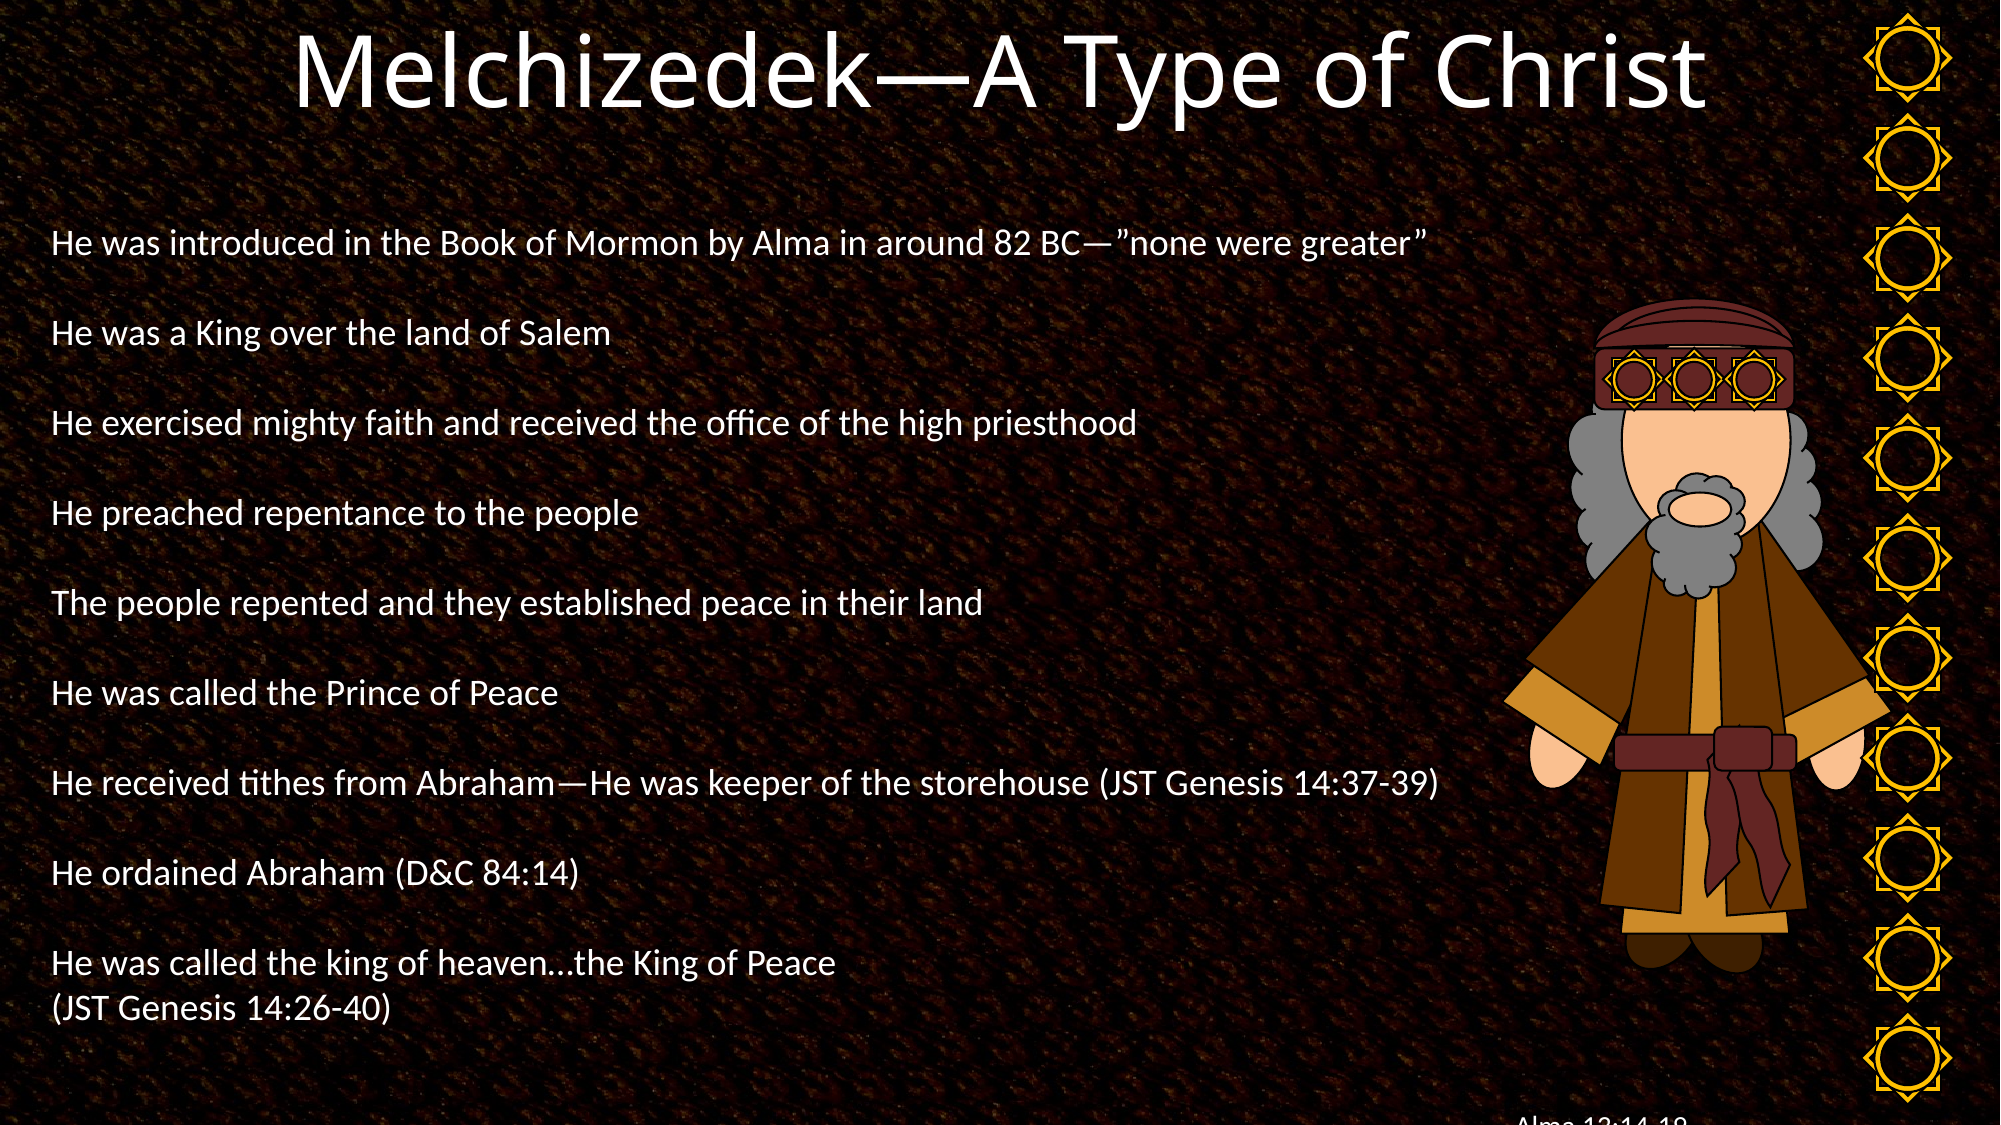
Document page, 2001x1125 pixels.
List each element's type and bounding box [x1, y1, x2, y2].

text_box [1531, 298, 1866, 978]
text_box [1874, 24, 1941, 1093]
picture [0, 0, 2000, 1125]
